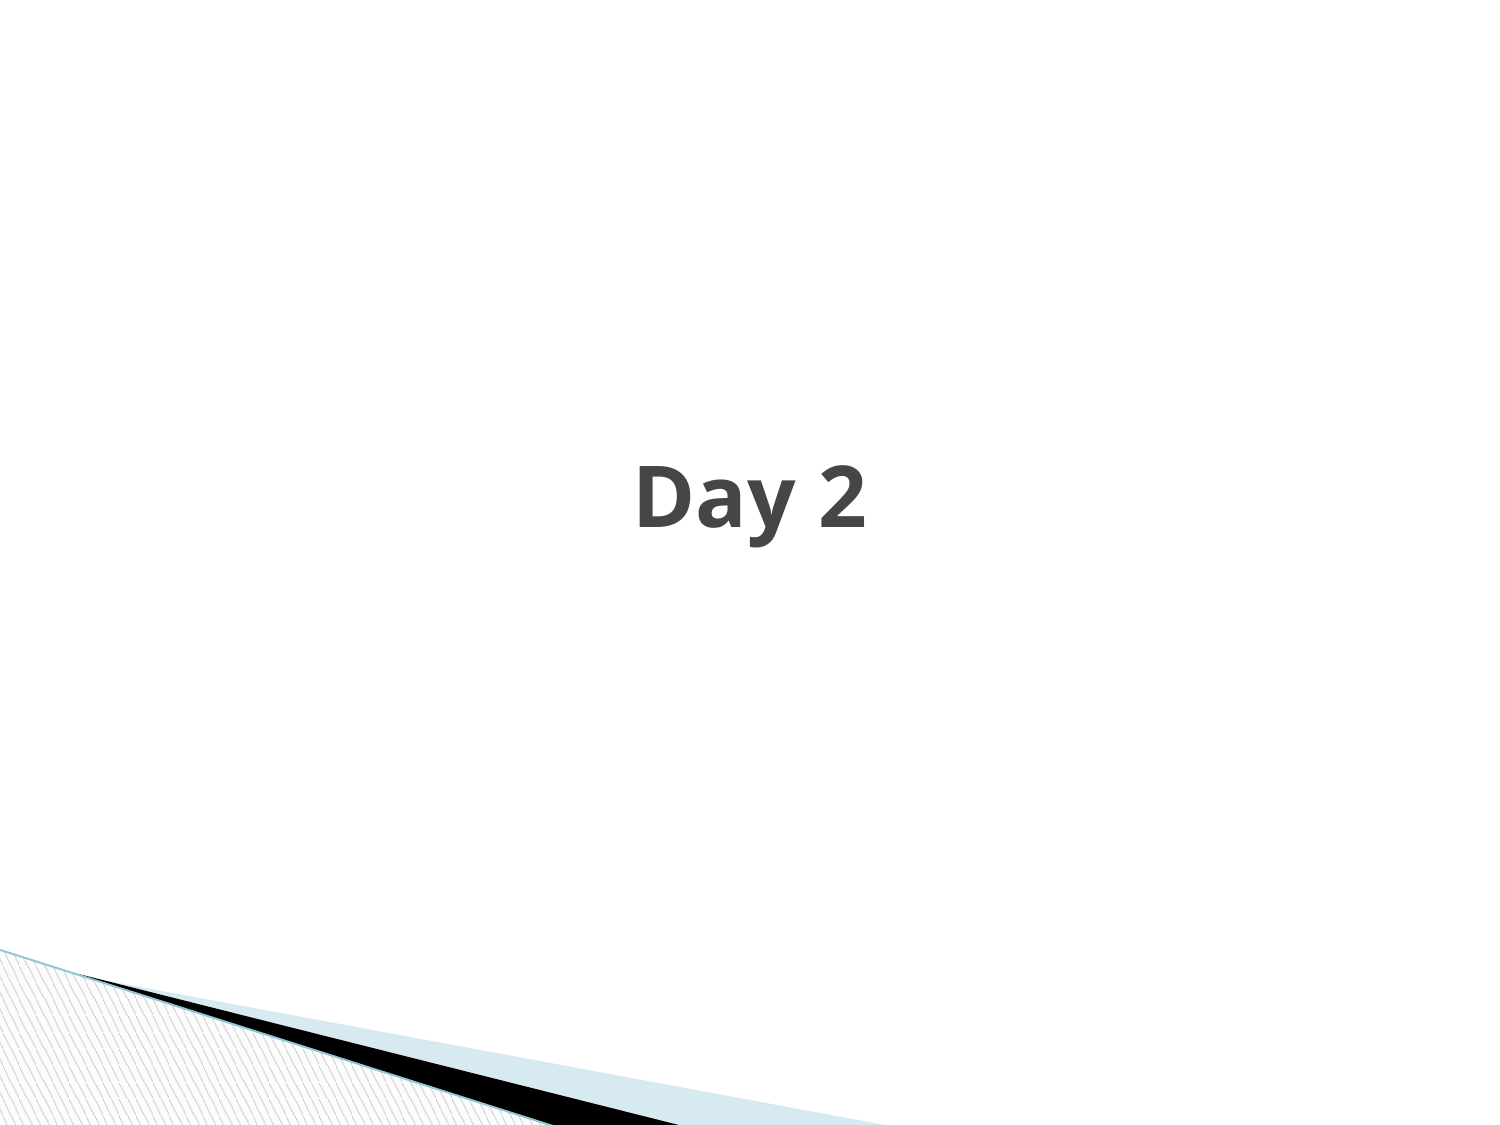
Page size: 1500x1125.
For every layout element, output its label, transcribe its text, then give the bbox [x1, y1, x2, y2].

title Day 2 [75, 399, 1425, 588]
